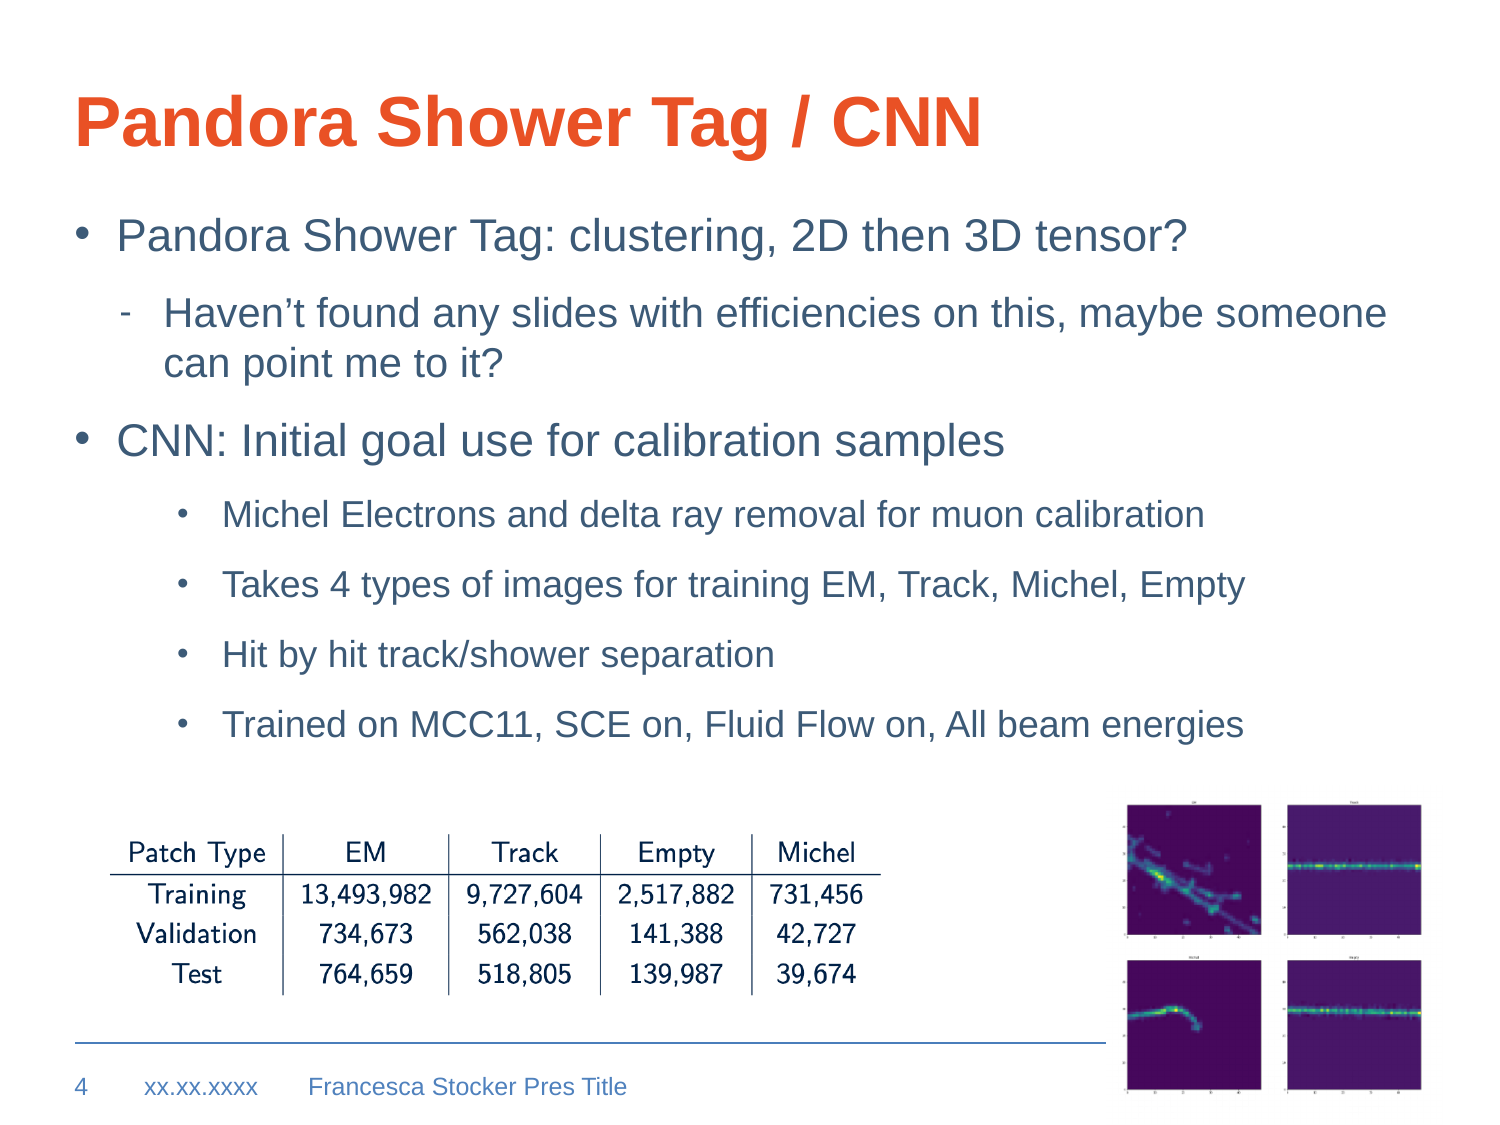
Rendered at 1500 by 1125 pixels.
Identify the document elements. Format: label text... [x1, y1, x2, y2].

slide_number xx.xx.xxxx [145, 1074, 308, 1101]
slide_number 4 [74, 1074, 145, 1101]
footer Francesca Stocker Pres Title [308, 1075, 1101, 1101]
picture [74, 818, 924, 1040]
title Pandora Shower Tag / CNN [74, 75, 1425, 183]
list Pandora Shower Tag: clustering, 2D then 3D tensor? Haven’t found any slides with efficiencies on this, maybe someone can point me to it? CNN: Initial goal use for calibration samples Michel Electrons and delta ray removal for muon calibration Takes 4 types of images for training EM, Track, Michel, Empty Hit by hit track/shower separation Trained on MCC11, SCE on, Fluid Flow on, All beam energies [74, 198, 1425, 1024]
picture [1106, 784, 1443, 1125]
